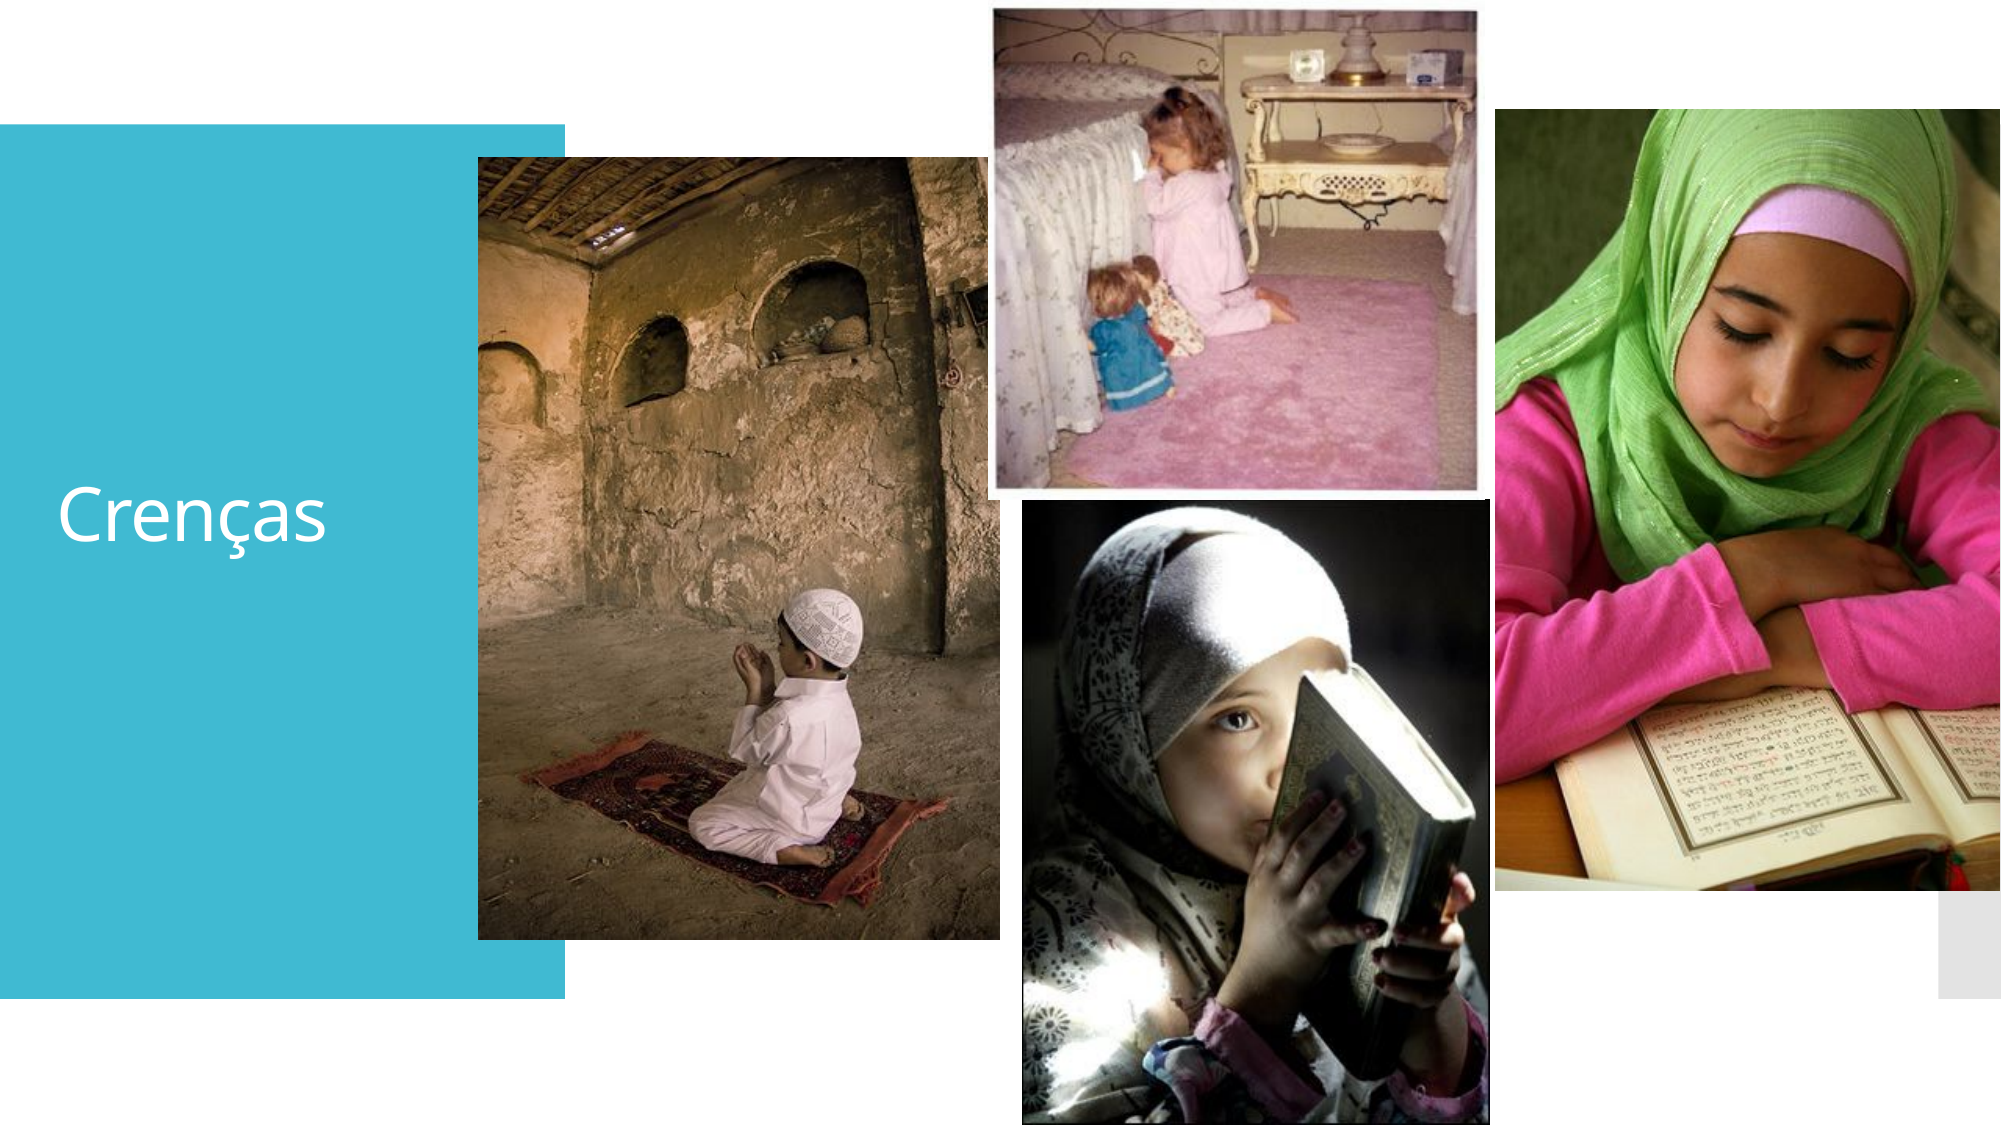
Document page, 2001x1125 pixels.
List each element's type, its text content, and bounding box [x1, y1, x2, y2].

picture [477, 0, 1490, 1125]
title Crenças [41, 184, 477, 940]
picture [1495, 109, 2000, 891]
